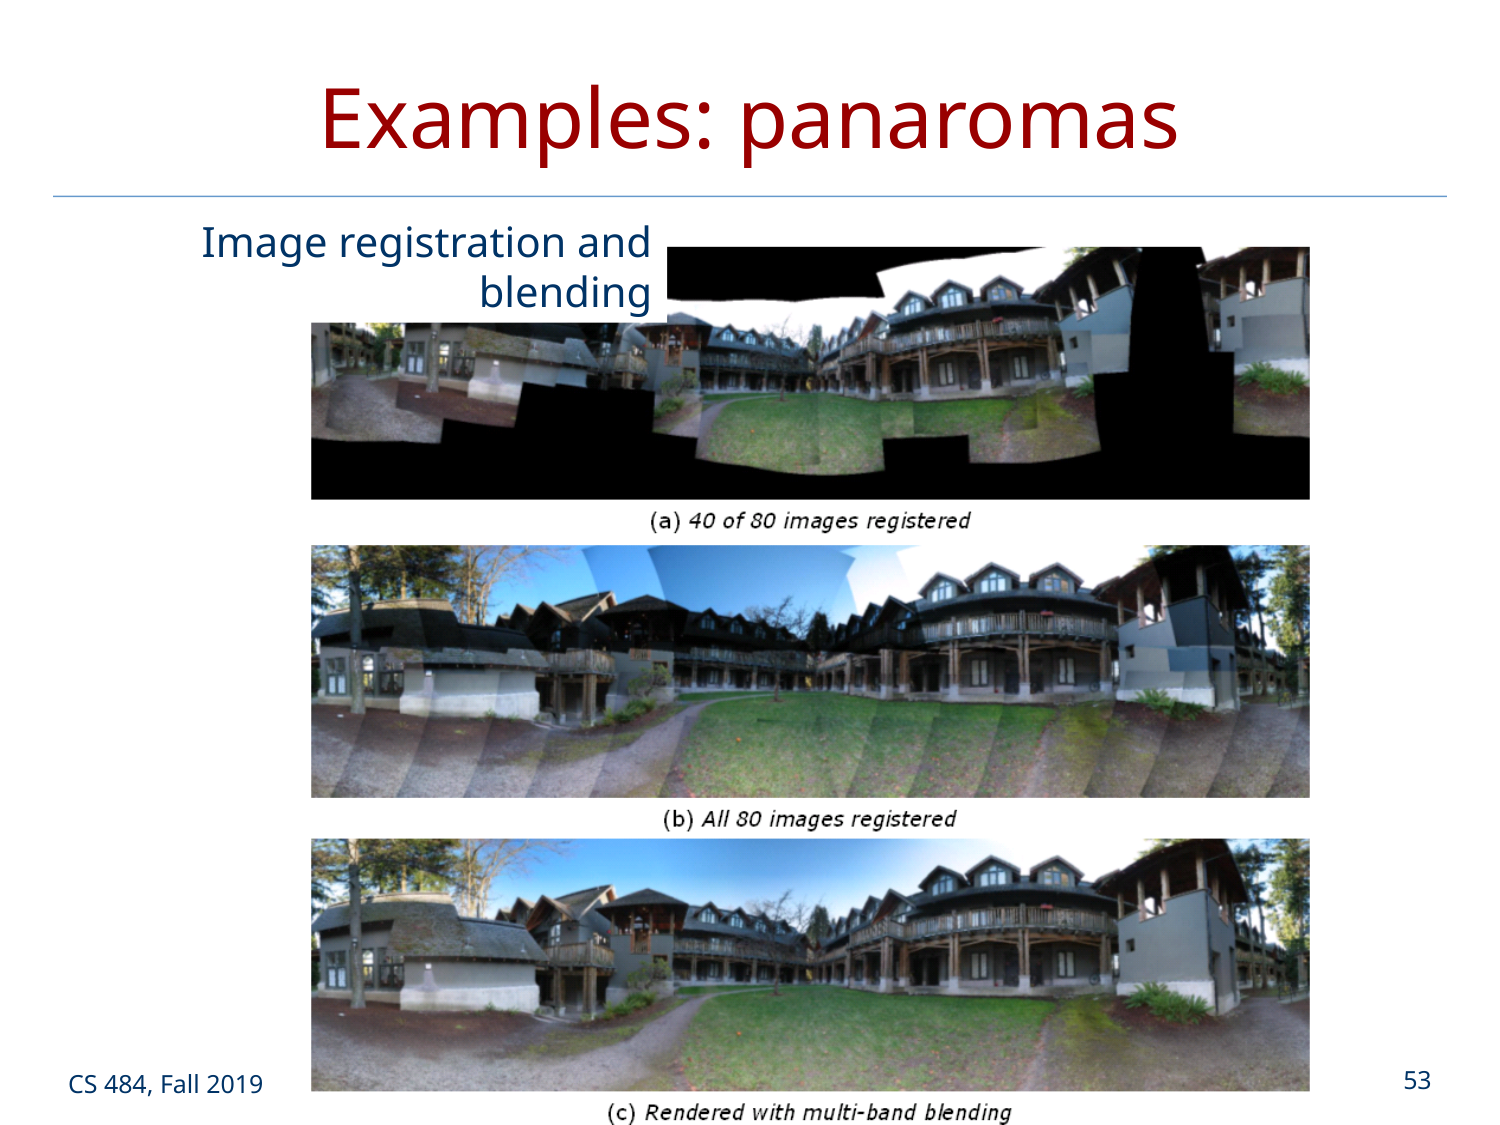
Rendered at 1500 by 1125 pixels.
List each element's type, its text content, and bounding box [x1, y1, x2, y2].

text_box Image registration and blending [41, 207, 668, 323]
title Examples: panaromas [53, 31, 1447, 173]
slide_number CS 484, Fall 2019 [52, 1052, 298, 1107]
slide_number 53 [1323, 1052, 1448, 1107]
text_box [303, 234, 1318, 1125]
